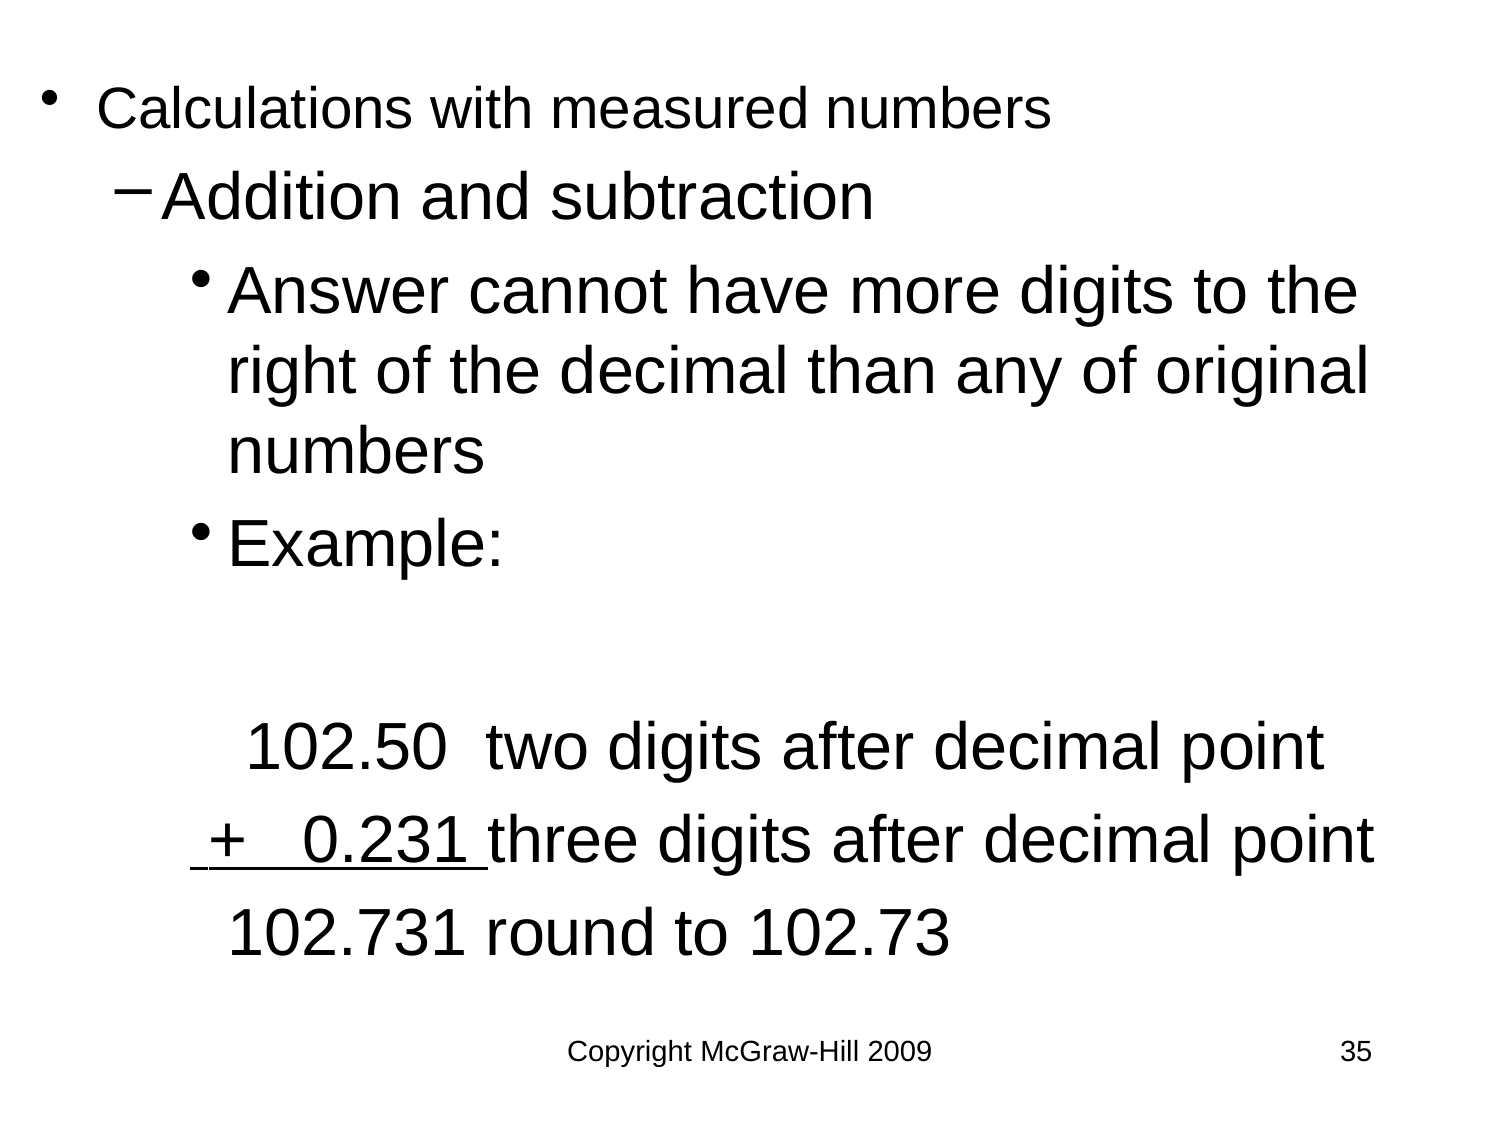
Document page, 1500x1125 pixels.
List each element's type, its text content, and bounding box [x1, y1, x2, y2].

slide_number 35 [1074, 1038, 1388, 1101]
list Calculations with measured numbers Addition and subtraction Answer cannot have more digits to the right of the decimal than any of original numbers Example: 102.50 two digits after decimal point + 0.231 three digits after decimal point 102.731 round to 102.73 [24, 62, 1476, 1038]
footer Copyright McGraw-Hill 2009 [512, 1038, 988, 1101]
